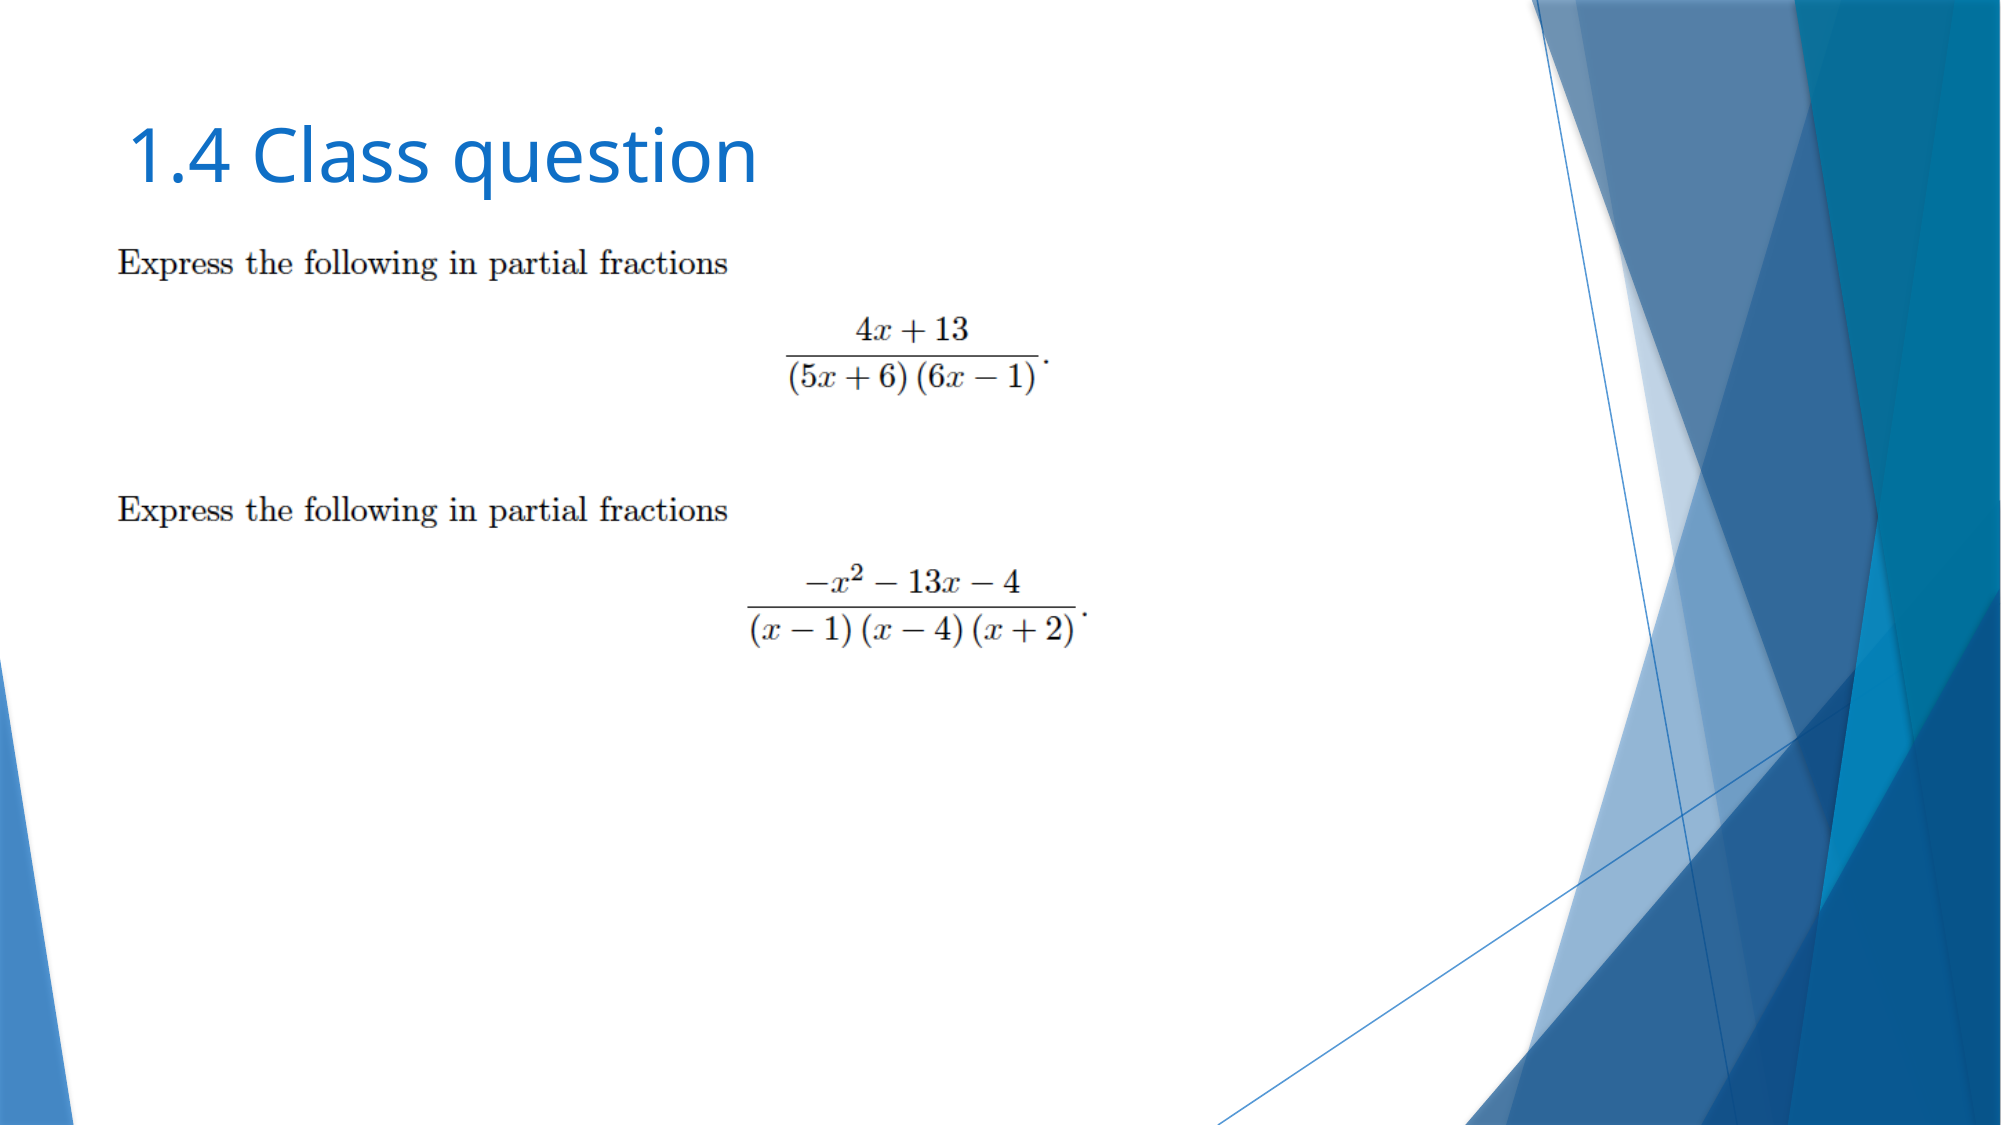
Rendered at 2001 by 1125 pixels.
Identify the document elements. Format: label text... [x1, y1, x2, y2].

picture [102, 241, 1098, 667]
title 1.4 Class question [111, 99, 1522, 317]
